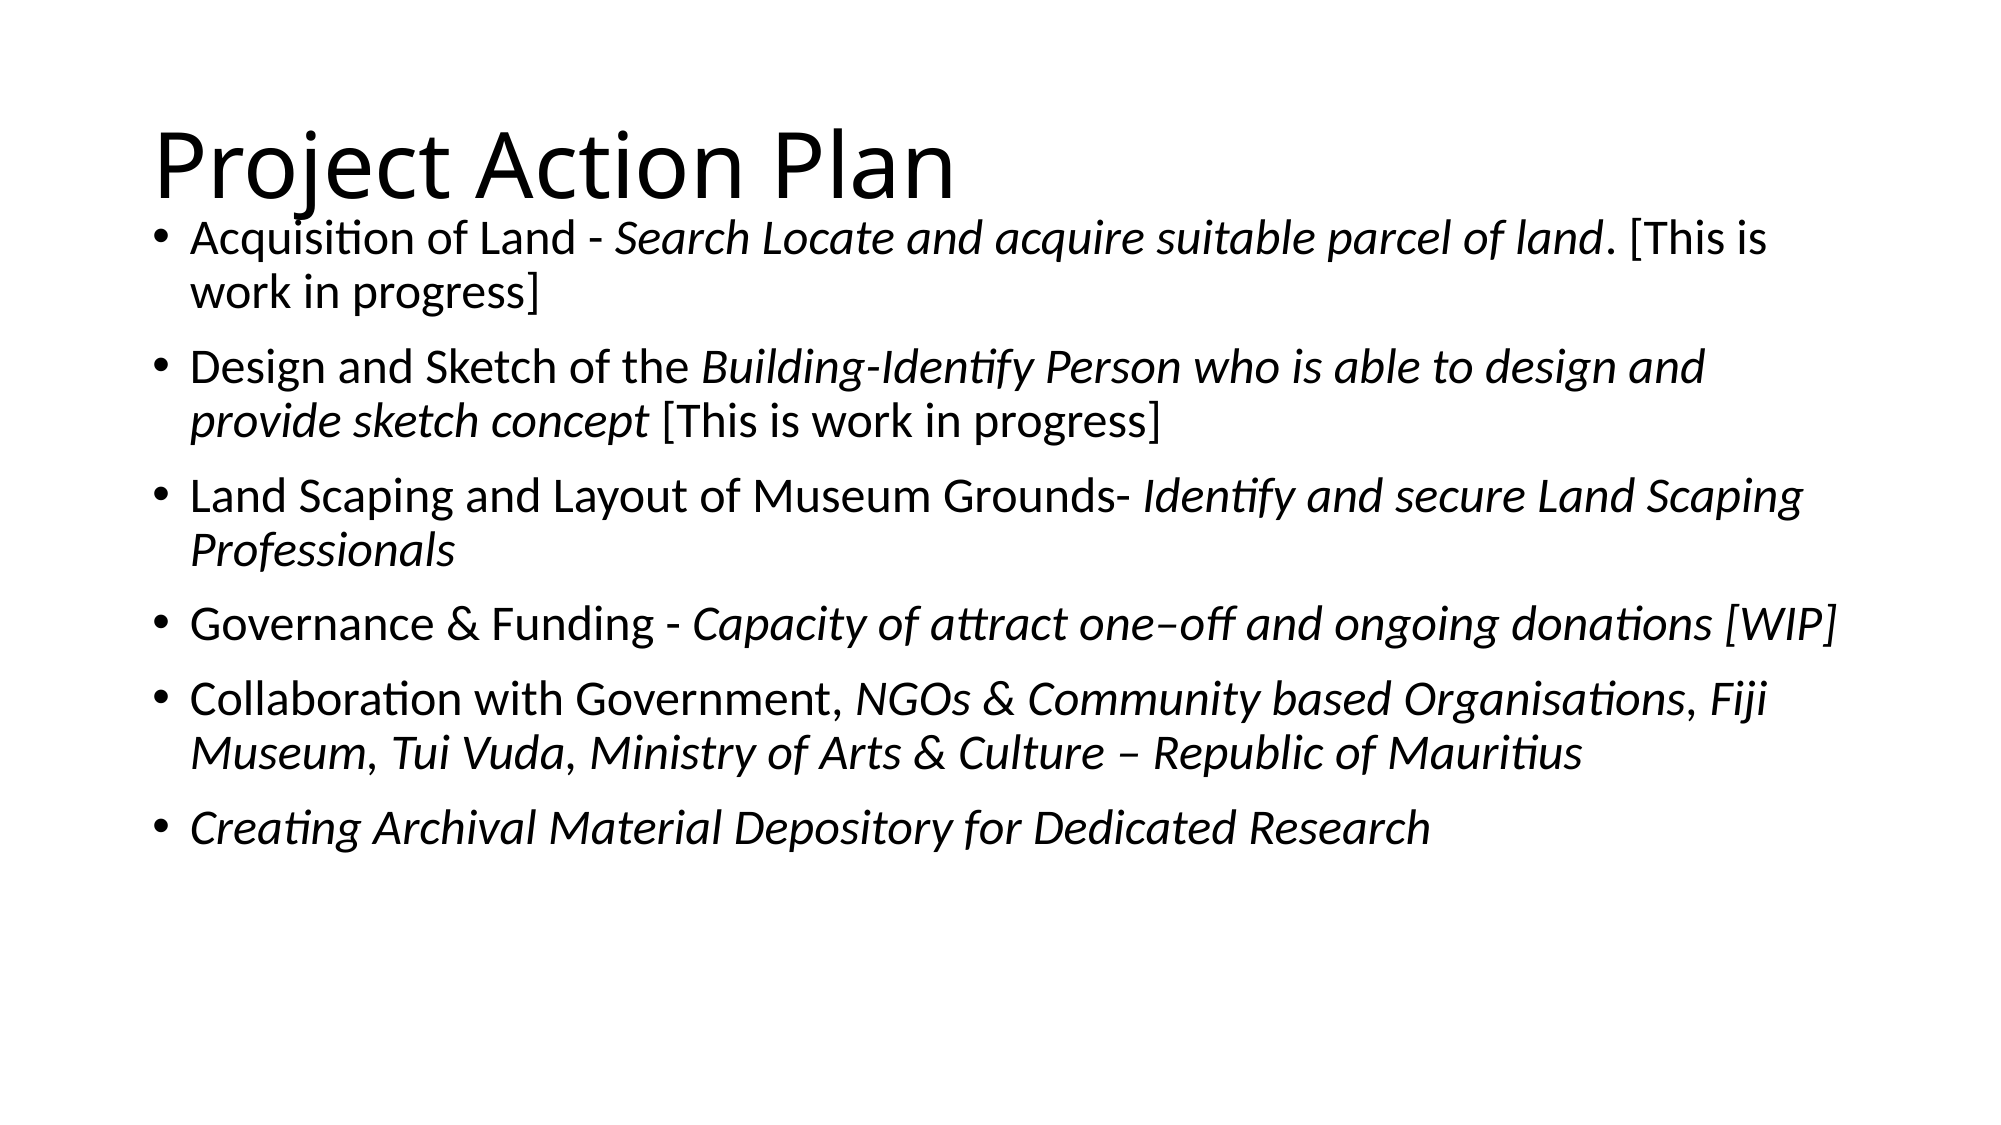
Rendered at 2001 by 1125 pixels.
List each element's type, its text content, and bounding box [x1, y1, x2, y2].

title Project Action Plan [137, 59, 1863, 203]
list Acquisition of Land - Search Locate and acquire suitable parcel of land. [This is work in progress] Design and Sketch of the Building-Identify Person who is able to design and provide sketch concept [This is work in progress] Land Scaping and Layout of Museum Grounds- Identify and secure Land Scaping Professionals Governance & Funding - Capacity of attract one–off and ongoing donations [WIP] Collaboration with Government, NGOs & Community based Organisations, Fiji Museum, Tui Vuda, Ministry of Arts & Culture – Republic of Mauritius Creating Archival Material Depository for Dedicated Research [137, 203, 1863, 1014]
